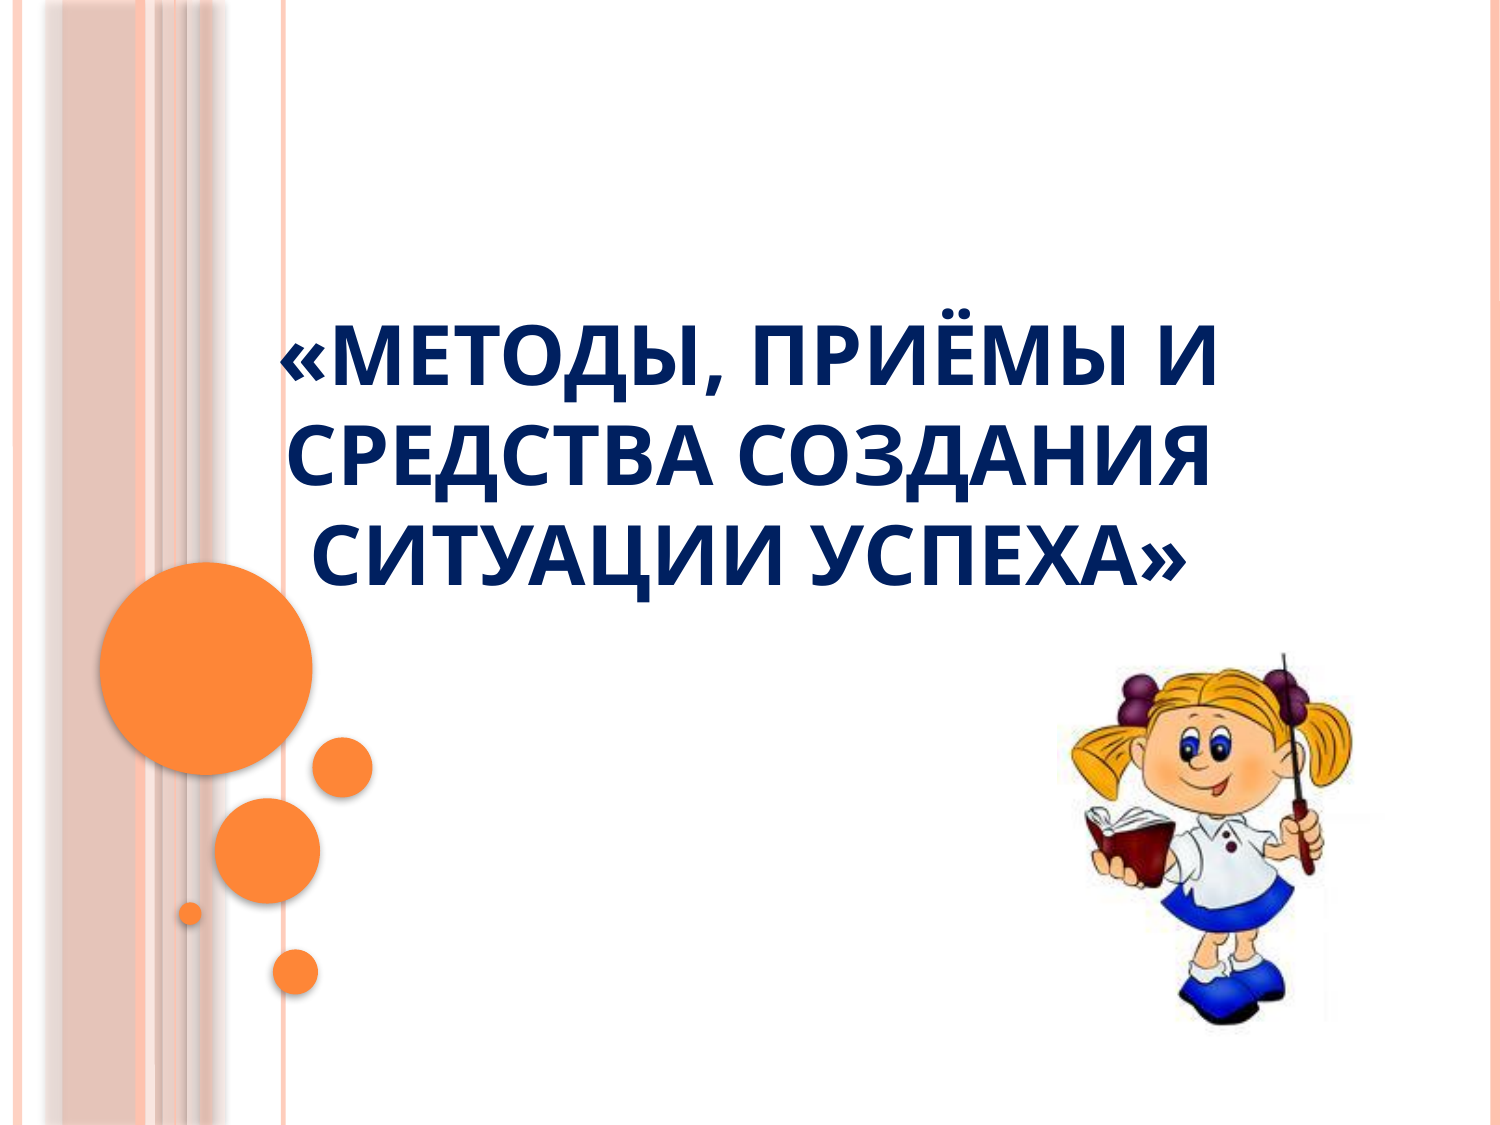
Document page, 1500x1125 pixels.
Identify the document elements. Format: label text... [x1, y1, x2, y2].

title «Методы, приёмы и средства создания ситуации успеха» [112, 105, 1388, 610]
picture [1057, 606, 1389, 1071]
subtitle [225, 637, 1051, 997]
